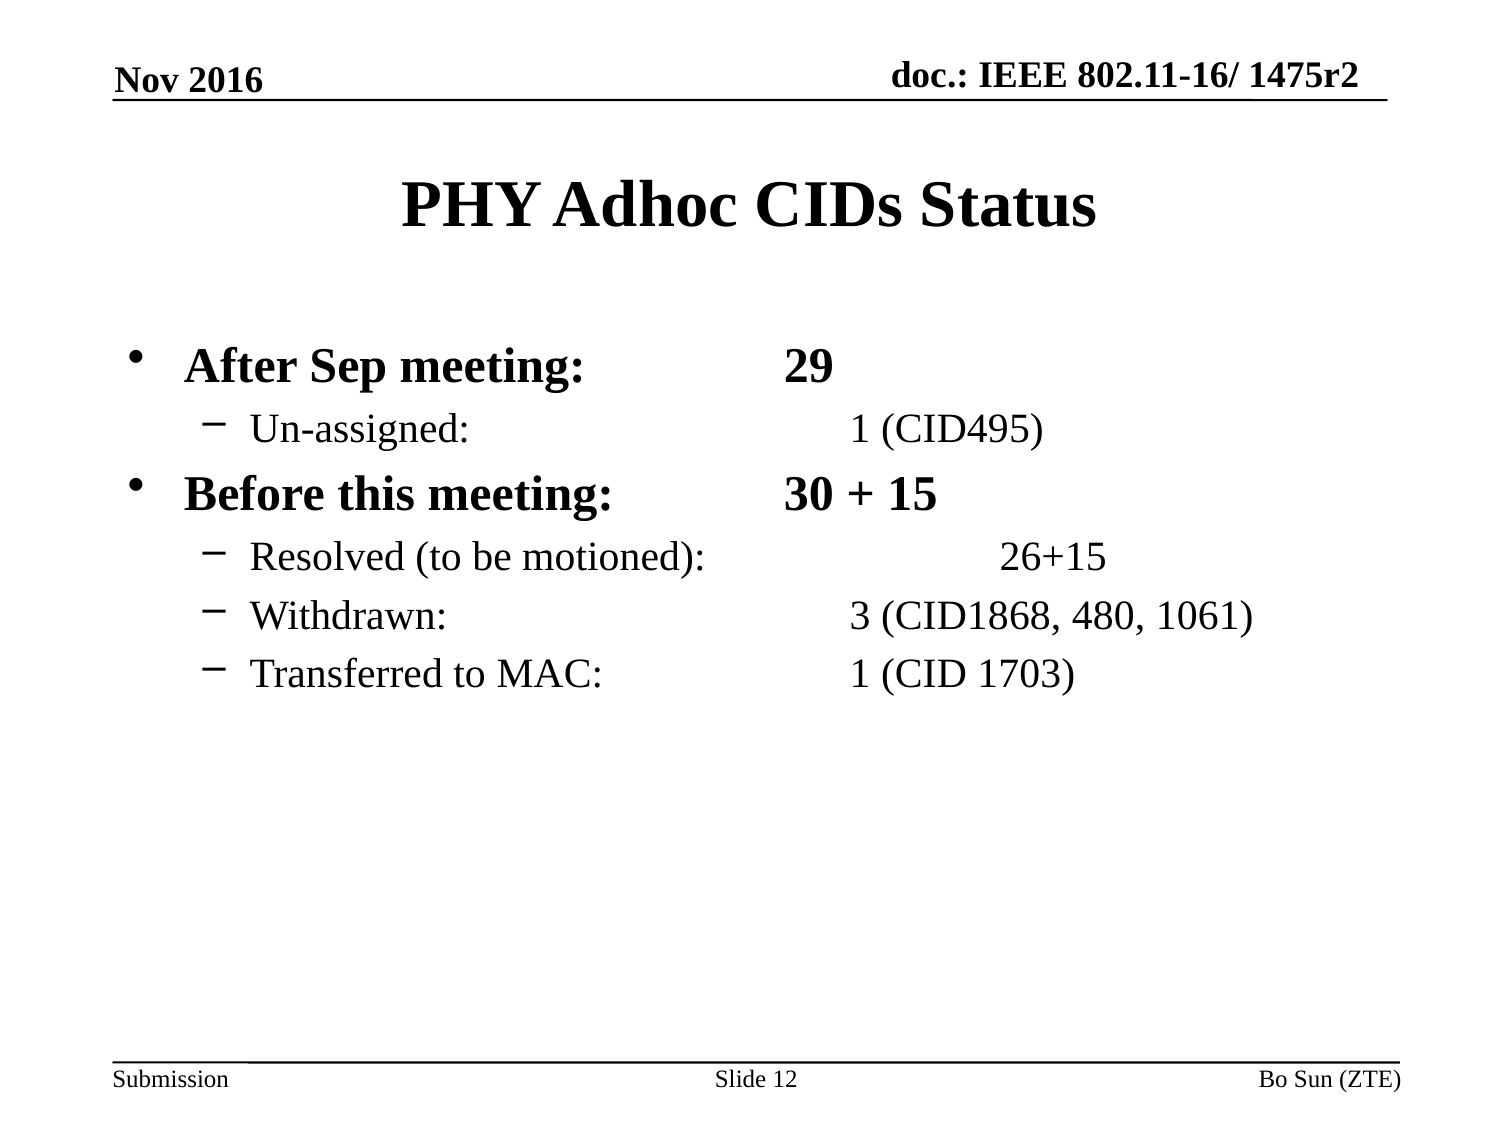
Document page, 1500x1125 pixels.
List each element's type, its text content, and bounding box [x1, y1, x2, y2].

footer Bo Sun (ZTE) [1256, 1061, 1402, 1093]
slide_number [114, 54, 265, 101]
list After Sep meeting: 29 Un-assigned: 1 (CID495) Before this meeting: 30 + 15 Resolved (to be motioned): 26+15 Withdrawn: 3 (CID1868, 480, 1061) Transferred to MAC: 1 (CID 1703) [112, 324, 1388, 1000]
slide_number Slide 12 [712, 1061, 800, 1093]
title PHY Adhoc CIDs Status [112, 112, 1388, 288]
